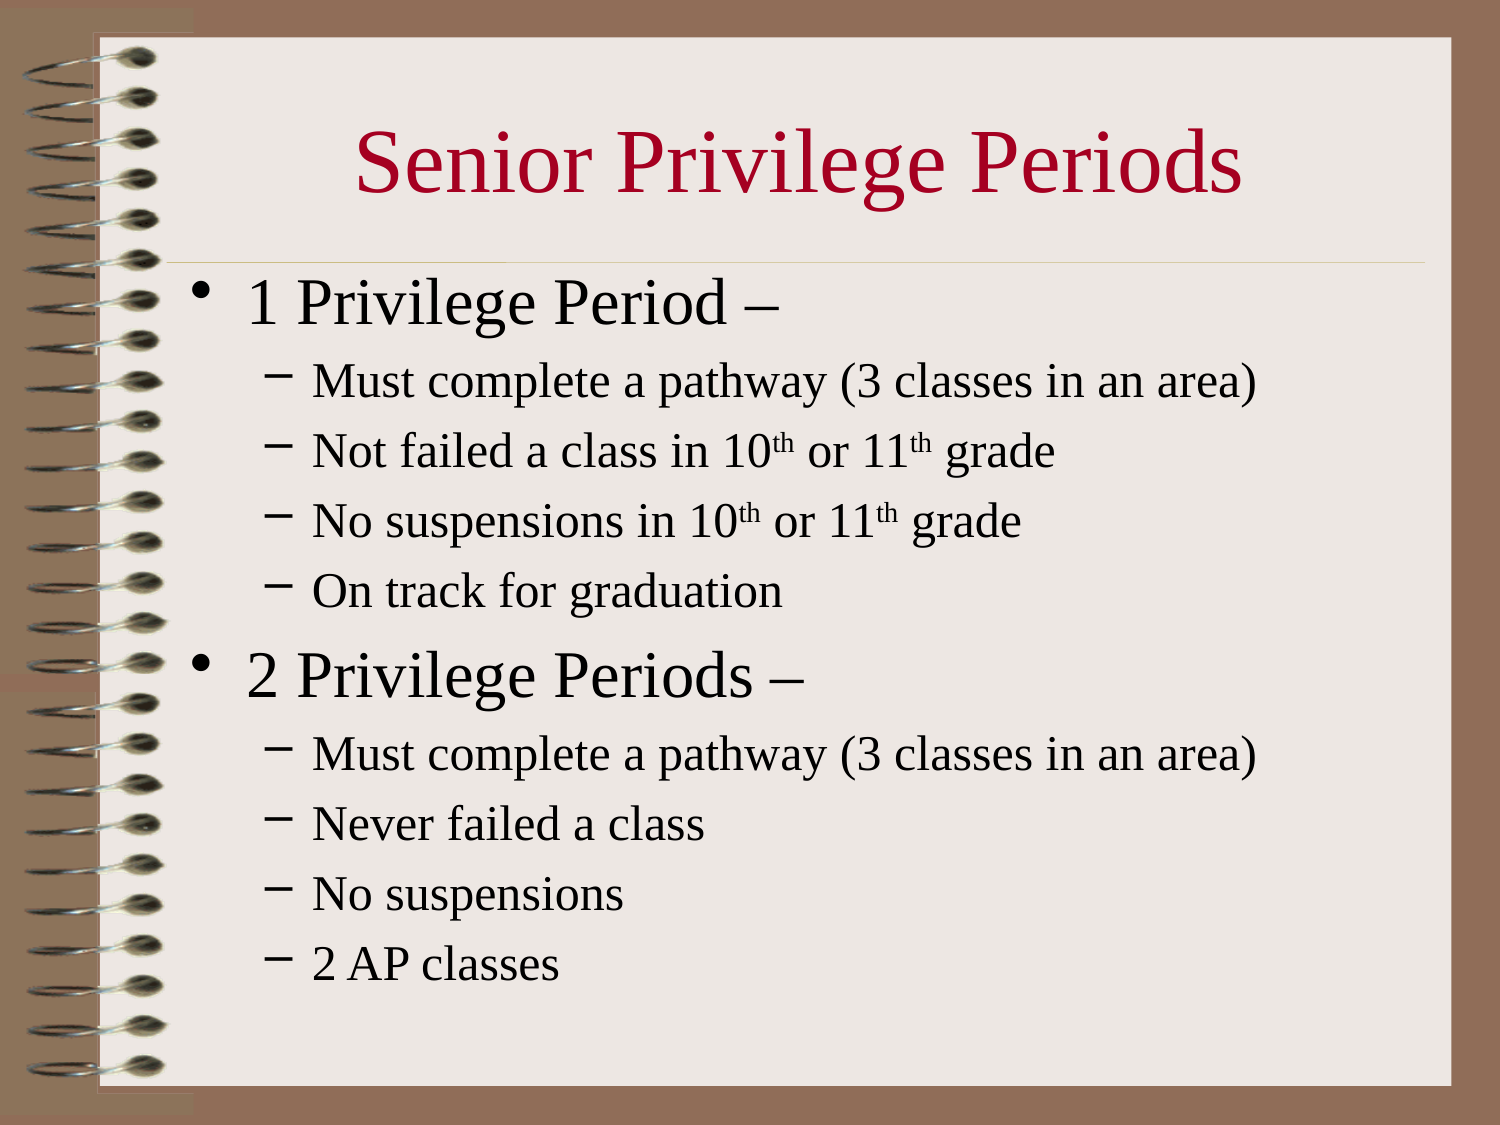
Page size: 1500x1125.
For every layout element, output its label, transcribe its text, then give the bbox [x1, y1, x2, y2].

picture [0, 692, 194, 1115]
list 1 Privilege Period – Must complete a pathway (3 classes in an area) Not failed a class in 10th or 11th grade No suspensions in 10th or 11th grade On track for graduation 2 Privilege Periods – Must complete a pathway (3 classes in an area) Never failed a class No suspensions 2 AP classes [174, 249, 1426, 1101]
title Senior Privilege Periods [174, 62, 1426, 249]
picture [0, 8, 194, 674]
